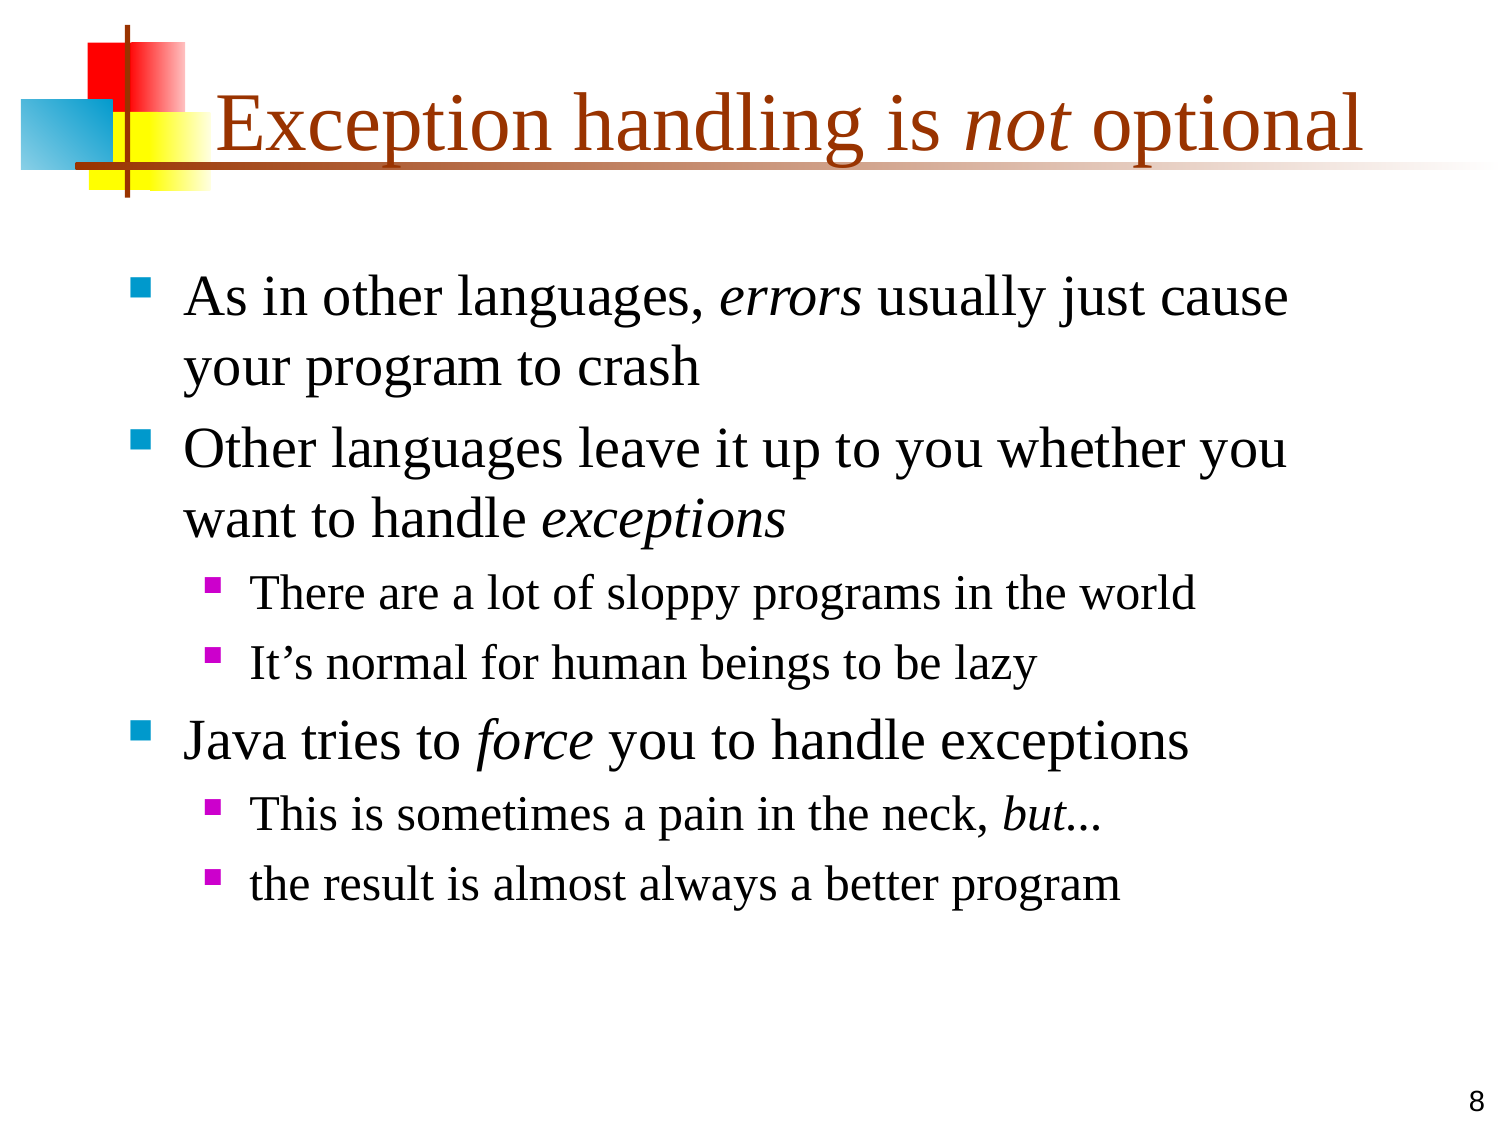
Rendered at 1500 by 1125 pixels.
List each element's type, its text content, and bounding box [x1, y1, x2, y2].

title Exception handling is not optional [200, 50, 1450, 175]
list As in other languages, errors usually just cause your program to crash Other languages leave it up to you whether you want to handle exceptions There are a lot of sloppy programs in the world It’s normal for human beings to be lazy Java tries to force you to handle exceptions This is sometimes a pain in the neck, but... the result is almost always a better program [112, 249, 1388, 1013]
slide_number 8 [1187, 1050, 1500, 1125]
